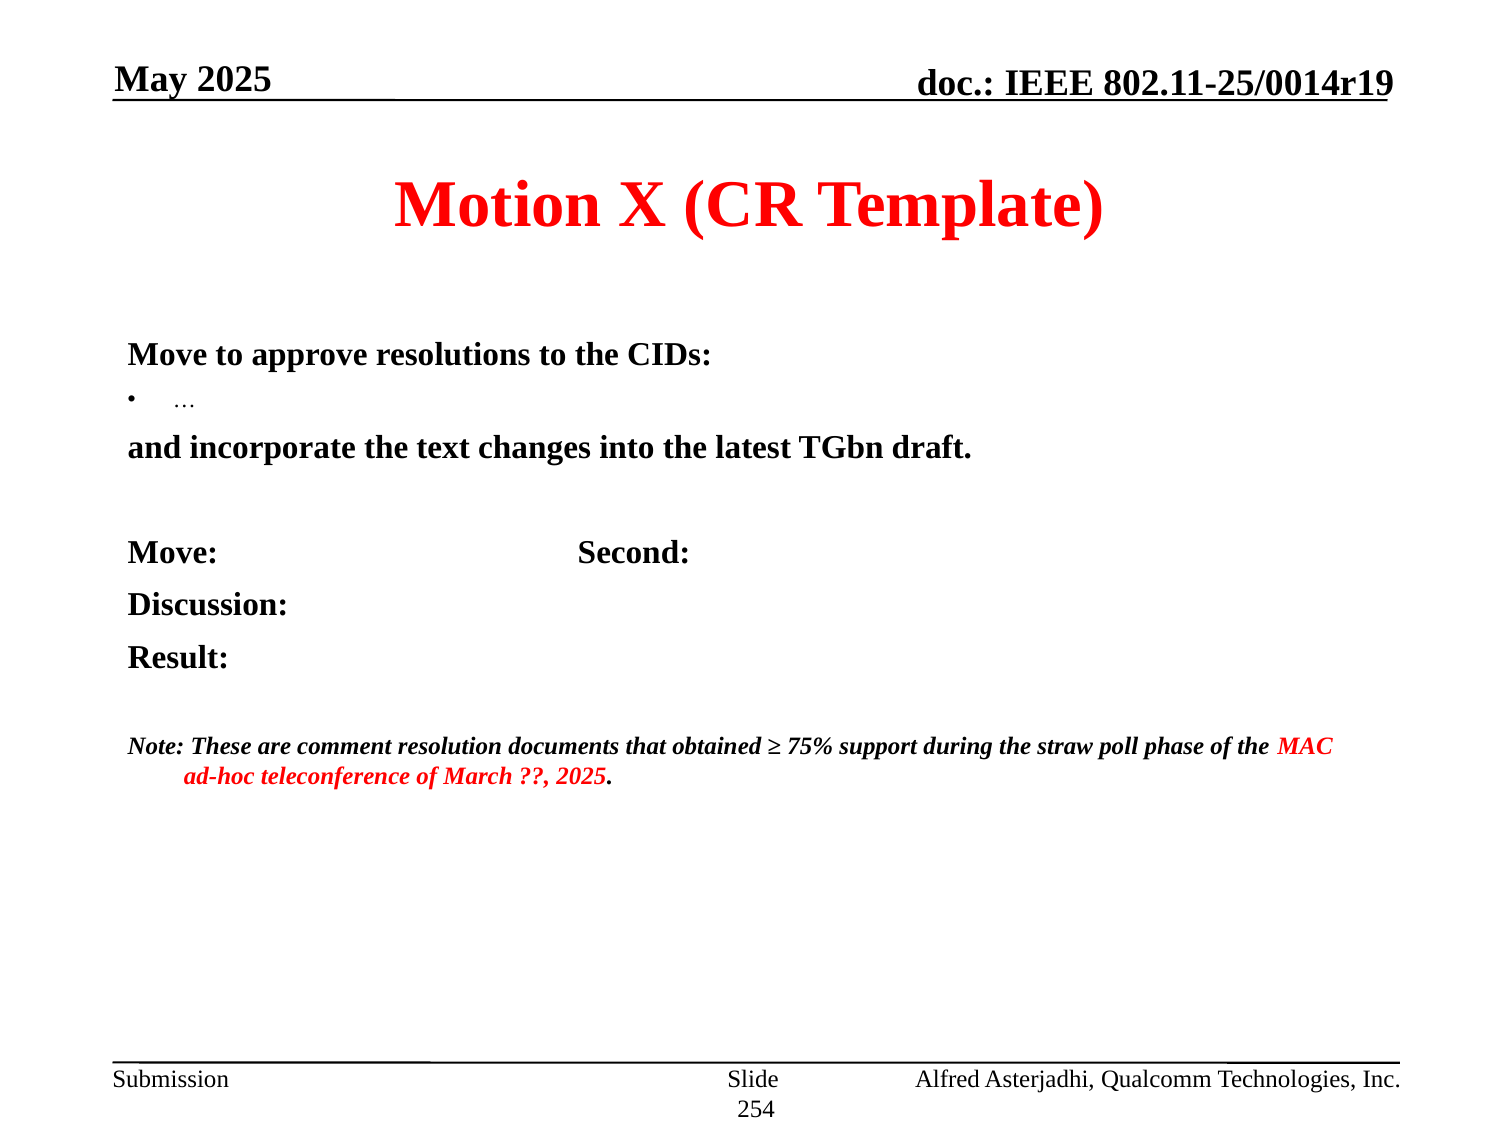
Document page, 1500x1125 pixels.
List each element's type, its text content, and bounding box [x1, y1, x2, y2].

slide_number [114, 54, 423, 100]
footer Alfred Asterjadhi, Qualcomm Technologies, Inc. [878, 1061, 1402, 1093]
list Move to approve resolutions to the CIDs: … and incorporate the text changes into the latest TGbn draft. Move: Second: Discussion: Result: Note: These are comment resolution documents that obtained ≥ 75% support during the straw poll phase of the MAC ad-hoc teleconference of March ??, 2025. [112, 324, 1388, 1063]
title Motion X (CR Template) [112, 112, 1388, 288]
slide_number Slide 254 [712, 1061, 800, 1123]
